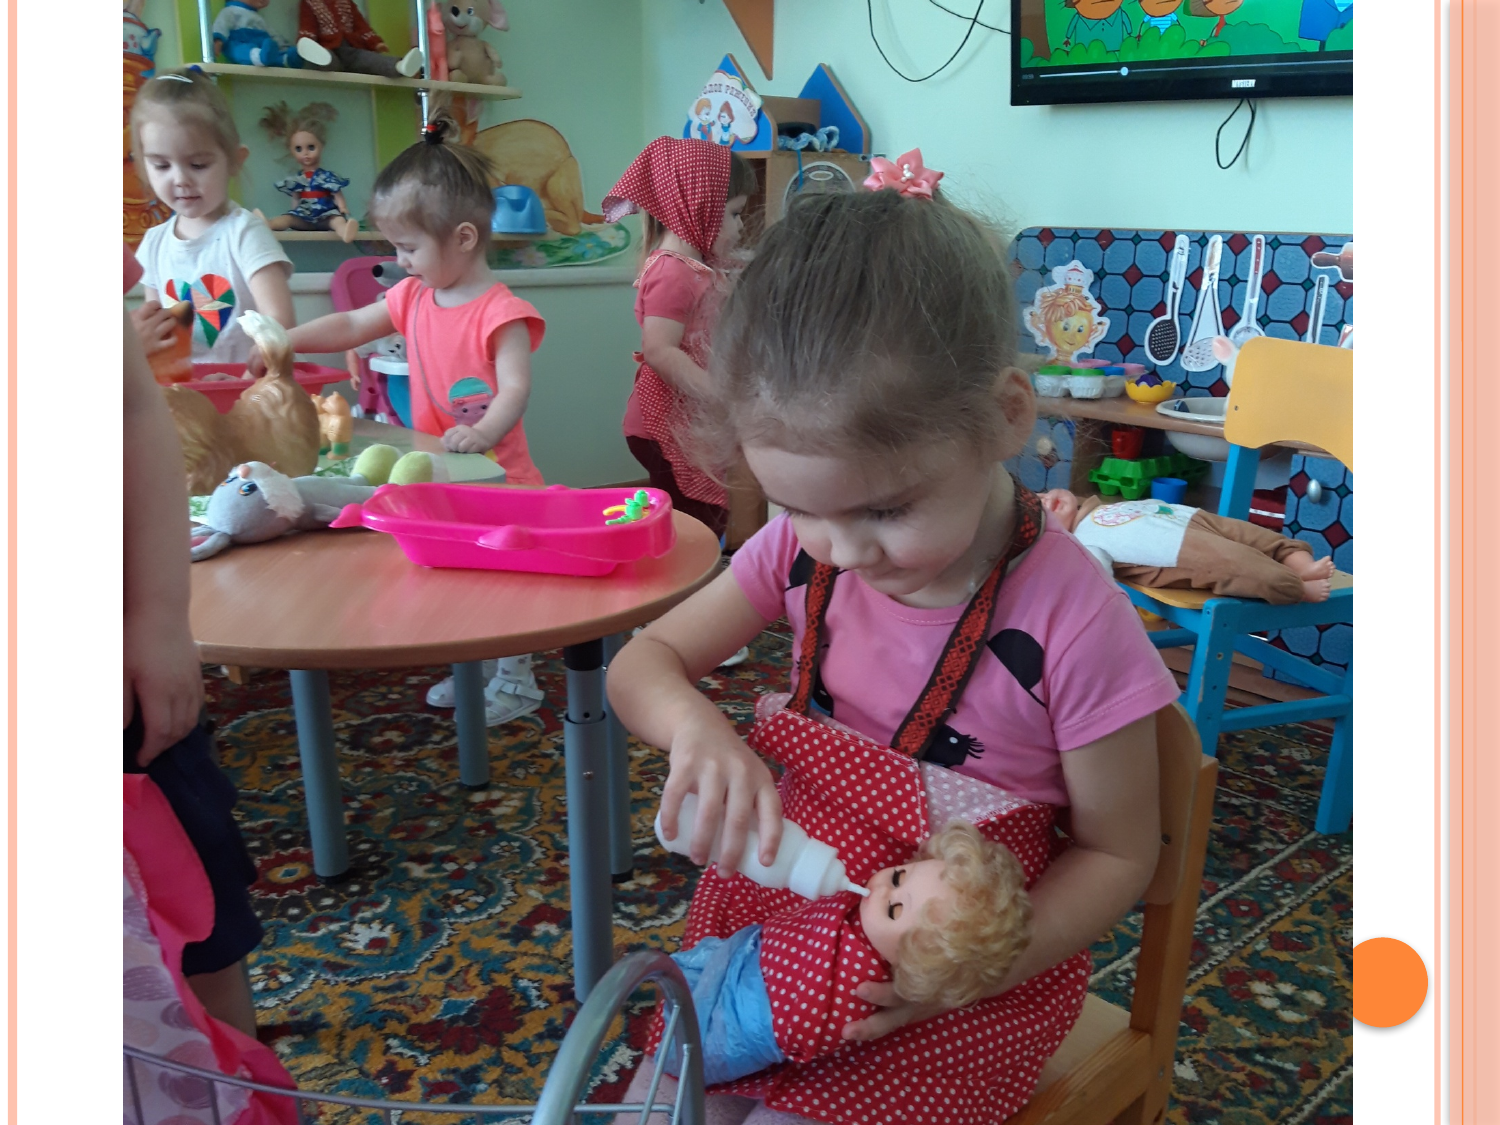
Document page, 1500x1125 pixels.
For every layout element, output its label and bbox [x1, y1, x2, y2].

list [123, 0, 1353, 1125]
